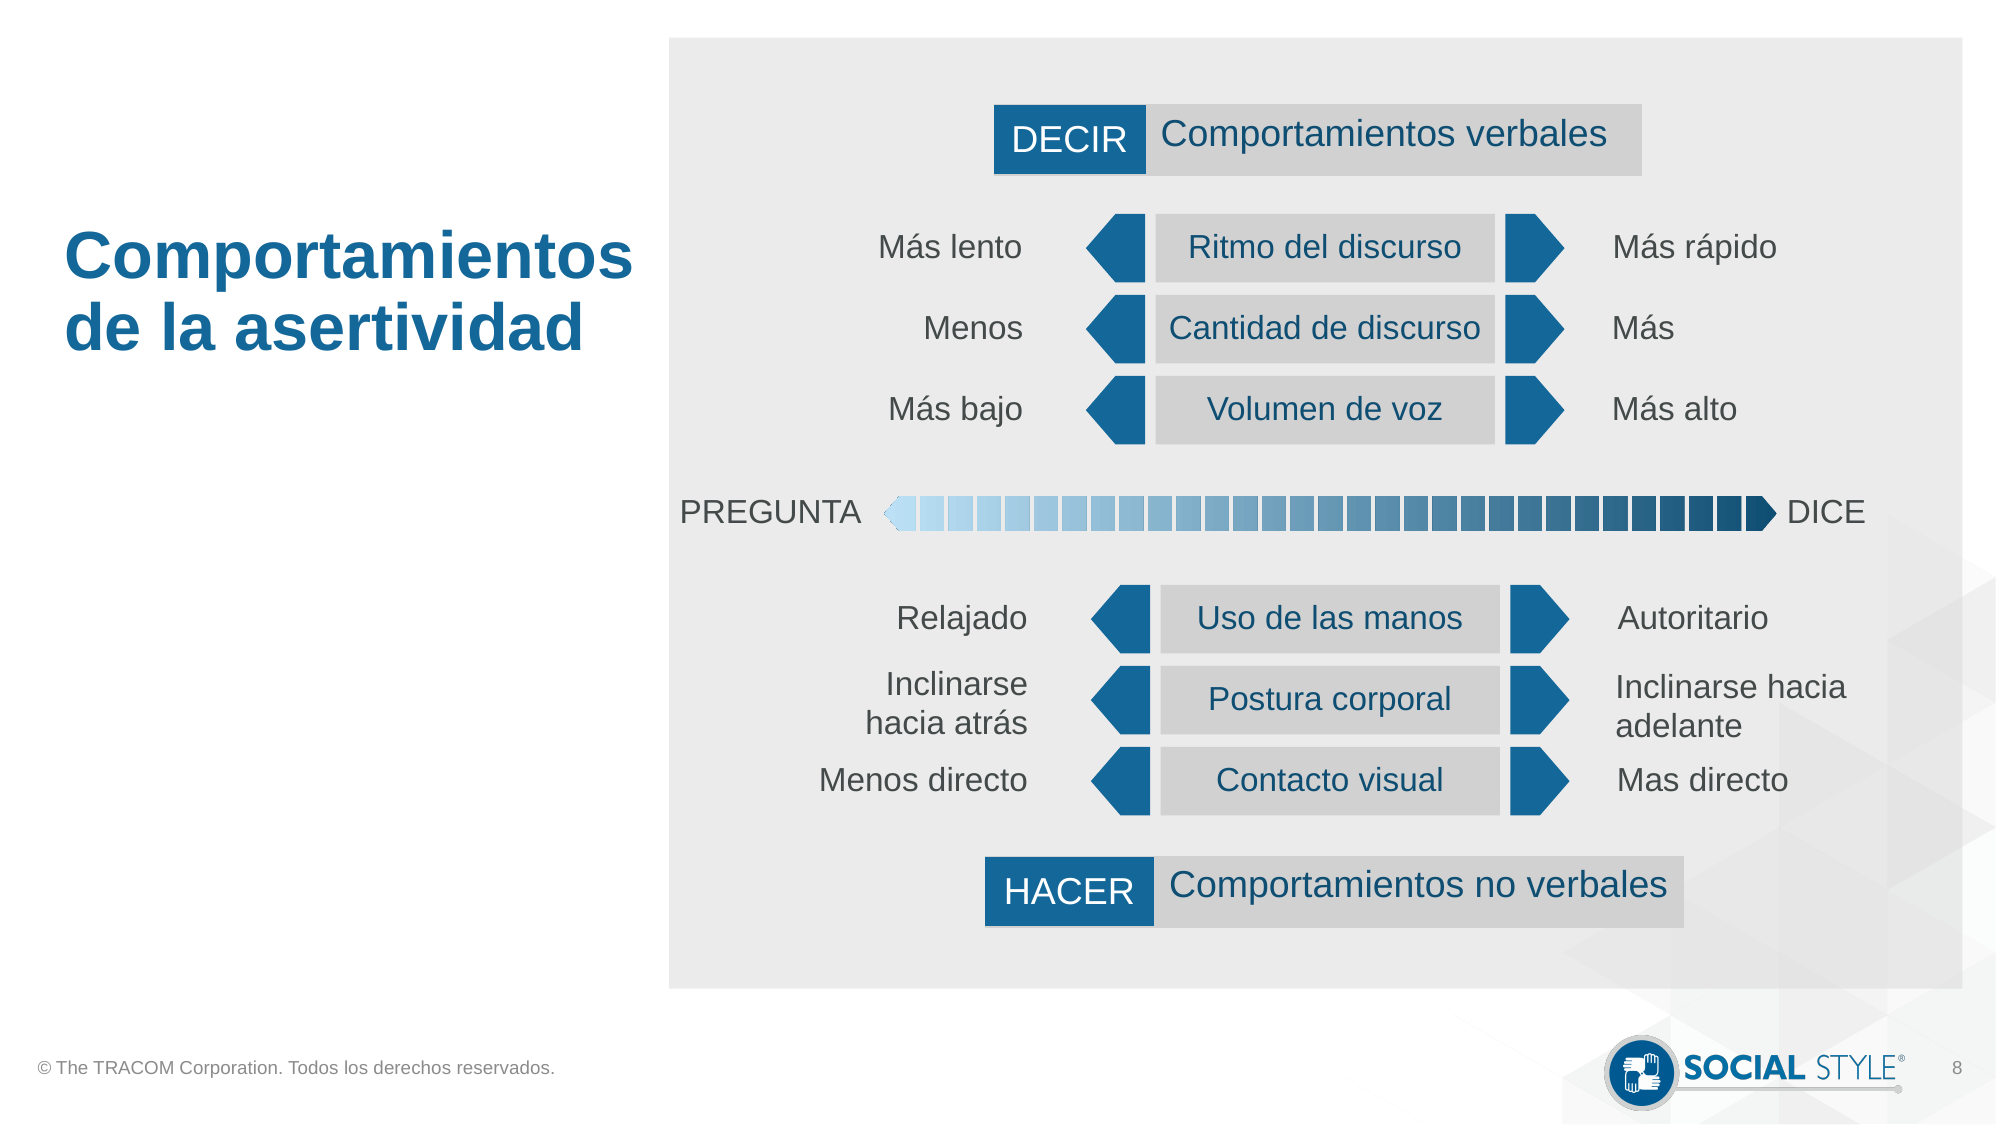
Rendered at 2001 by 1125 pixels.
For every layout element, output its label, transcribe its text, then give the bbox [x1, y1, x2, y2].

slide_number 8 [1512, 1056, 1963, 1103]
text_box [818, 746, 1838, 816]
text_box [895, 584, 1771, 654]
list [669, 37, 1963, 989]
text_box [886, 375, 1749, 445]
table_header Comportamientos no verbales [1154, 857, 1684, 926]
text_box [828, 661, 1929, 746]
footer © The TRACOM Corporation. Todos los derechos reservados. [37, 1056, 1338, 1103]
picture [1604, 1035, 1905, 1056]
table_header HACER [985, 857, 1154, 926]
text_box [884, 294, 1729, 364]
title Comportamientos de la asertividad [64, 37, 669, 365]
table_header Comportamientos verbales [1146, 105, 1642, 174]
picture [1604, 1103, 1905, 1111]
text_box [877, 213, 1779, 283]
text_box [678, 490, 1867, 532]
table_header DECIR [994, 105, 1146, 174]
